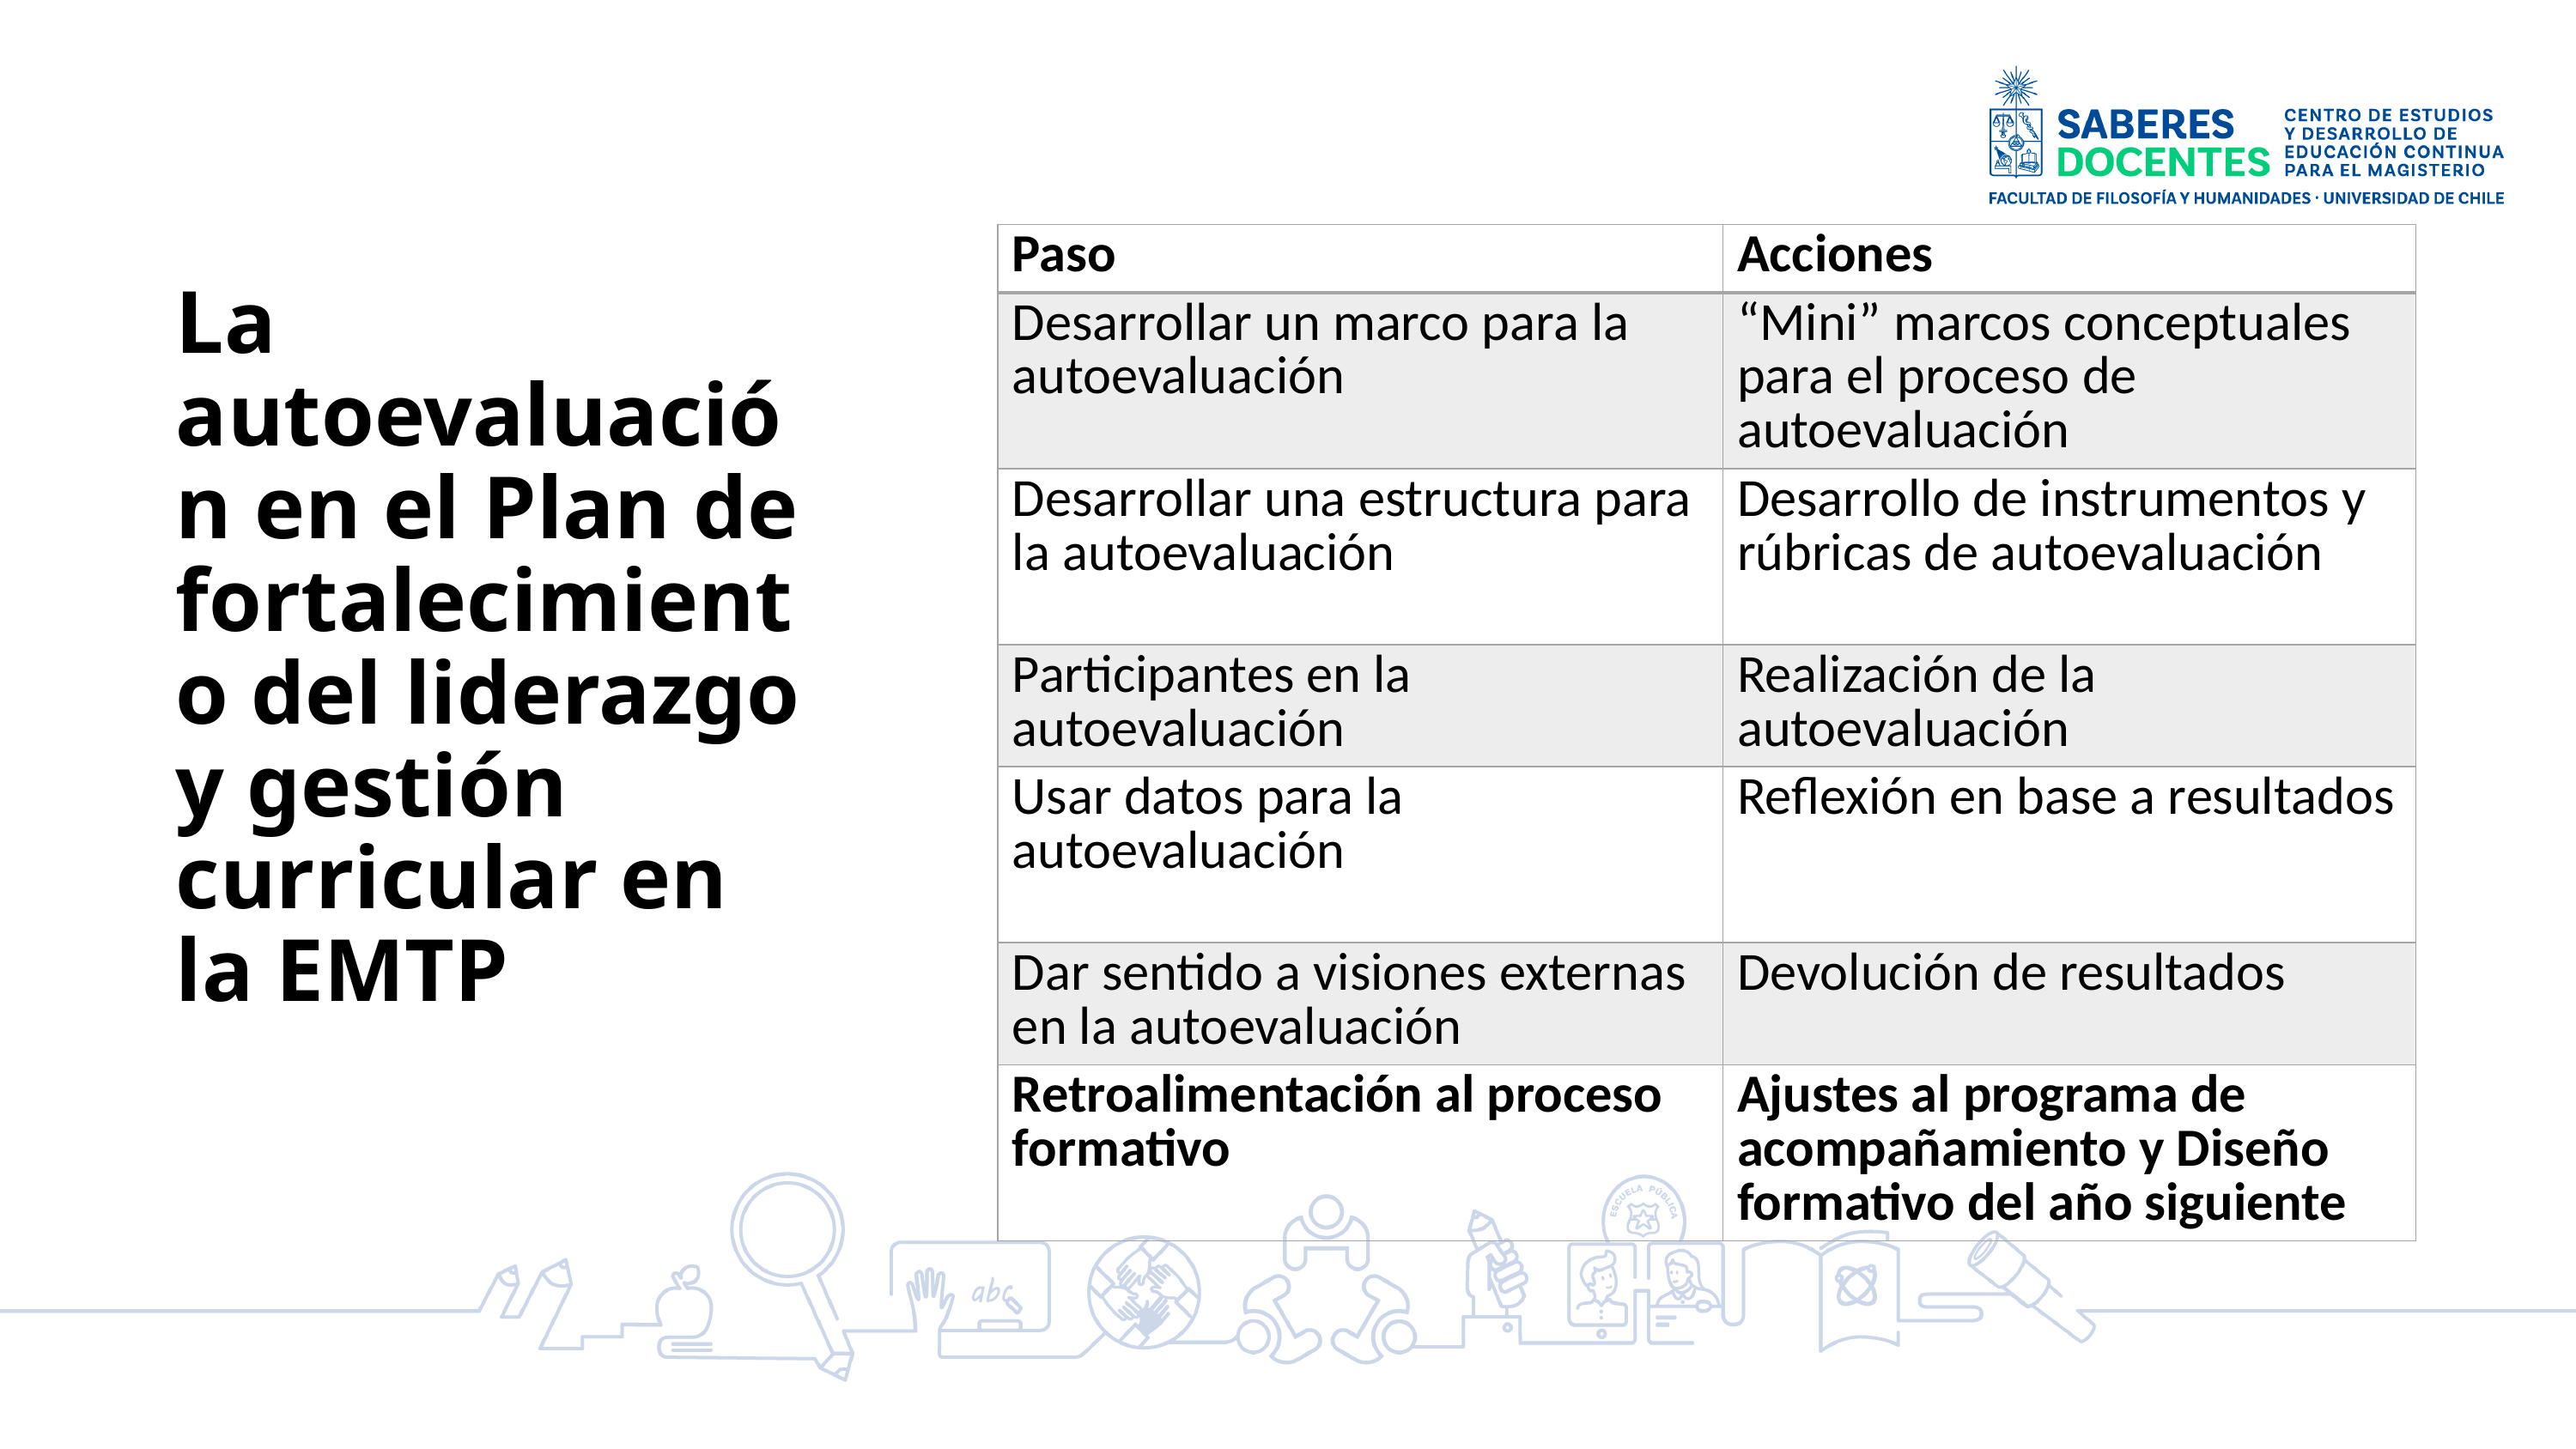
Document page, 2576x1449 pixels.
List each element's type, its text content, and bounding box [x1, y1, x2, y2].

table_cell Desarrollar un marco para la autoevaluación [999, 294, 1722, 468]
table_cell Dar sentido a visiones externas en la autoevaluación [999, 943, 1722, 1064]
table_cell Usar datos para la autoevaluación [999, 767, 1722, 942]
table_cell Desarrollar una estructura para la autoevaluación [999, 470, 1722, 644]
table_cell Devolución de resultados [1723, 943, 2415, 1064]
table_cell Retroalimentación al proceso formativo [999, 1065, 1722, 1240]
table_cell Realización de la autoevaluación [1723, 646, 2415, 766]
table_cell Participantes en la autoevaluación [999, 646, 1722, 766]
table_cell Reflexión en base a resultados [1723, 767, 2415, 942]
title La autoevaluación en el Plan de fortalecimiento del liderazgo y gestión curricular en la EMTP [162, 509, 837, 790]
table_header Paso [999, 225, 1722, 291]
picture [0, 0, 2576, 1449]
table_header Acciones [1723, 225, 2415, 291]
table_cell Ajustes al programa de acompañamiento y Diseño formativo del año siguiente [1723, 1065, 2415, 1240]
table_cell Desarrollo de instrumentos y rúbricas de autoevaluación [1723, 470, 2415, 644]
table_cell “Mini” marcos conceptuales para el proceso de autoevaluación [1723, 294, 2415, 468]
